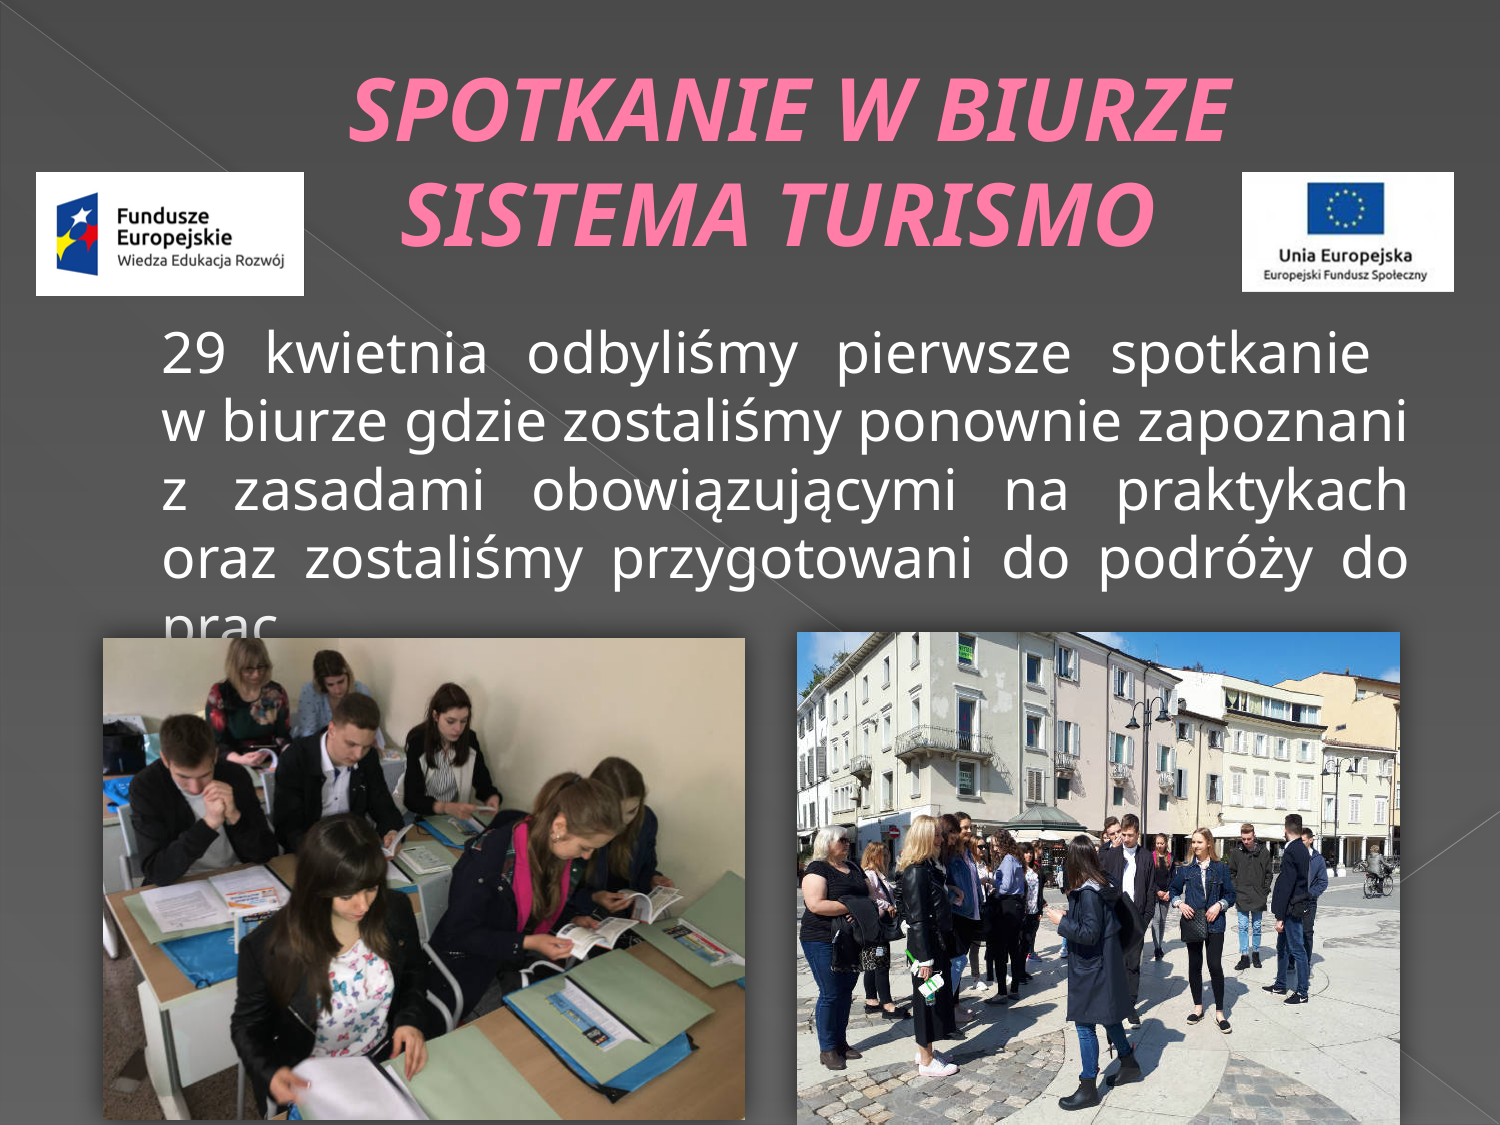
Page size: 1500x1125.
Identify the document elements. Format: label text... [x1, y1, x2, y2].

list 29 kwietnia odbyliśmy pierwsze spotkanie w biurze gdzie zostaliśmy ponownie zapoznani z zasadami obowiązującymi na praktykach oraz zostaliśmy przygotowani do podróży do prac. [75, 308, 1425, 669]
title SPOTKANIE W BIURZE SISTEMA TURISMO [75, 43, 1425, 159]
picture [796, 632, 1400, 1125]
picture [103, 638, 745, 1120]
picture [35, 172, 1454, 296]
